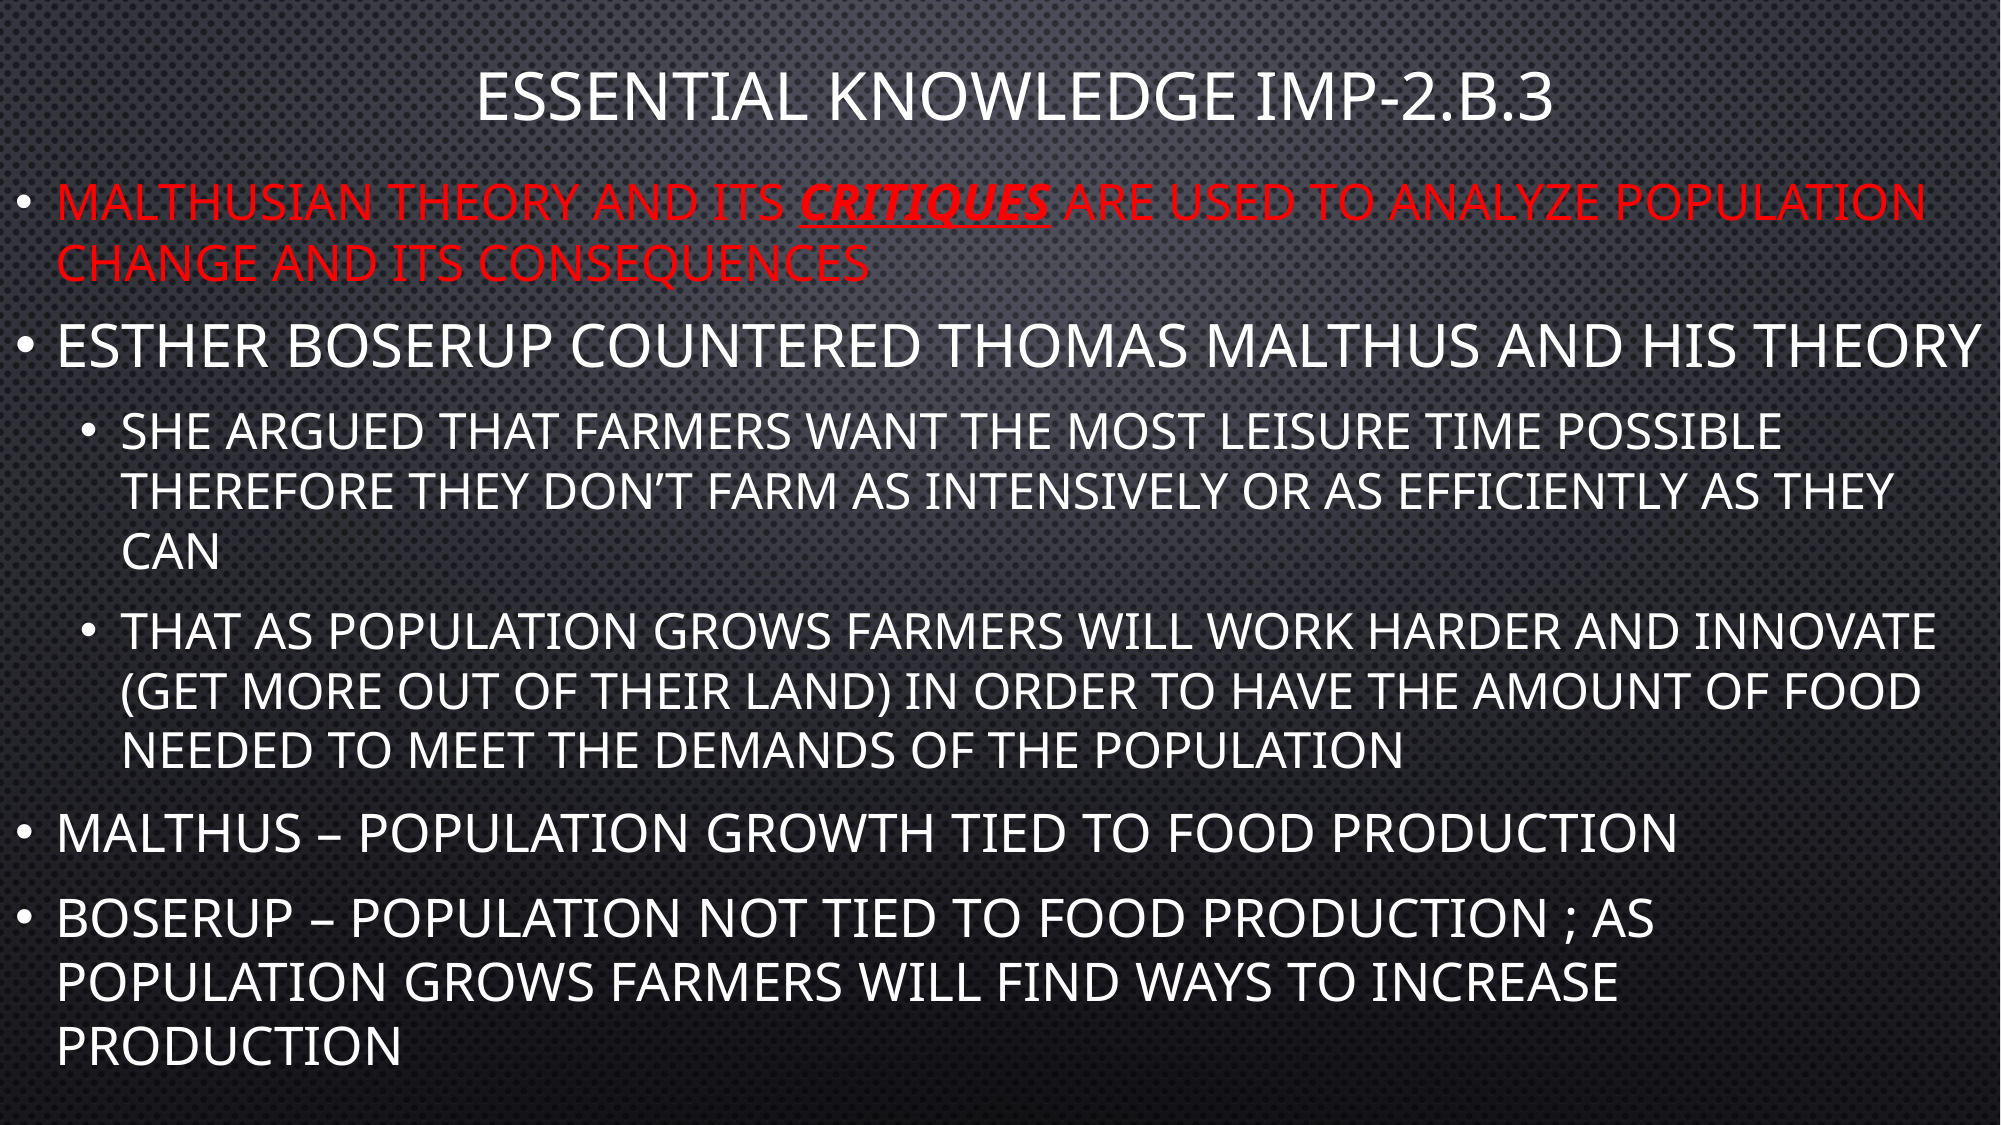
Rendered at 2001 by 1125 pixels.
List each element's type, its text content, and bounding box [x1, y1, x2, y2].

list Malthusian theory and its critiques are used to analyze population change and its consequences [0, 163, 2000, 299]
text_box Esther Boserup countered Thomas Malthus and his theory She argued that farmers want the most leisure time possible therefore they don’t farm as intensively or as efficiently as they can That as population grows farmers will work harder and innovate (get more out of their land) in order to have the amount of food needed to meet the demands of the population Malthus – Population growth tied to food production Boserup – population not tied to food production ; as population grows farmers will find ways to increase production [0, 299, 2000, 1125]
title Essential Knowledge IMP-2.B.3 [30, 2, 2000, 163]
